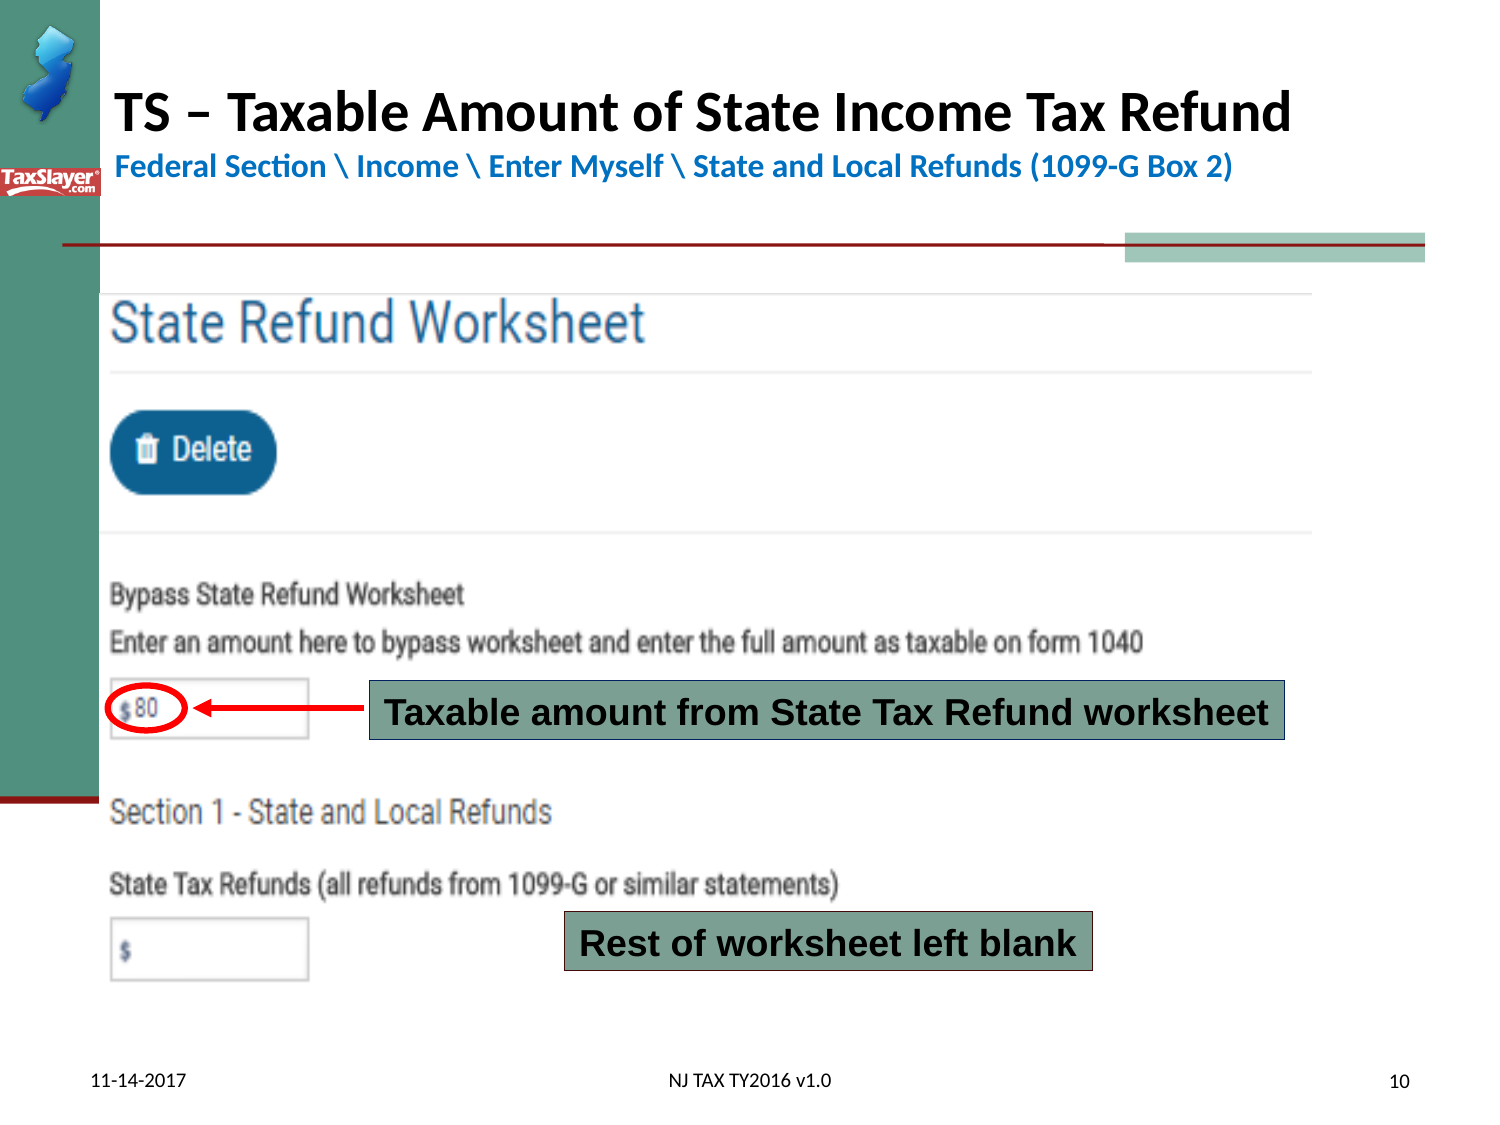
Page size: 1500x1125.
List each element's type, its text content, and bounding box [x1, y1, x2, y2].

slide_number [74, 1049, 401, 1100]
picture [99, 292, 1312, 1005]
picture [0, 168, 101, 196]
picture [0, 23, 101, 125]
footer NJ TAX TY2016 v1.0 [496, 1050, 1004, 1100]
title TS – Taxable Amount of State Income Tax Refund Federal Section \ Income \ Enter Myself \ State and Local Refunds (1099-G Box 2) [99, 45, 1450, 212]
slide_number 10 [1112, 1049, 1426, 1101]
